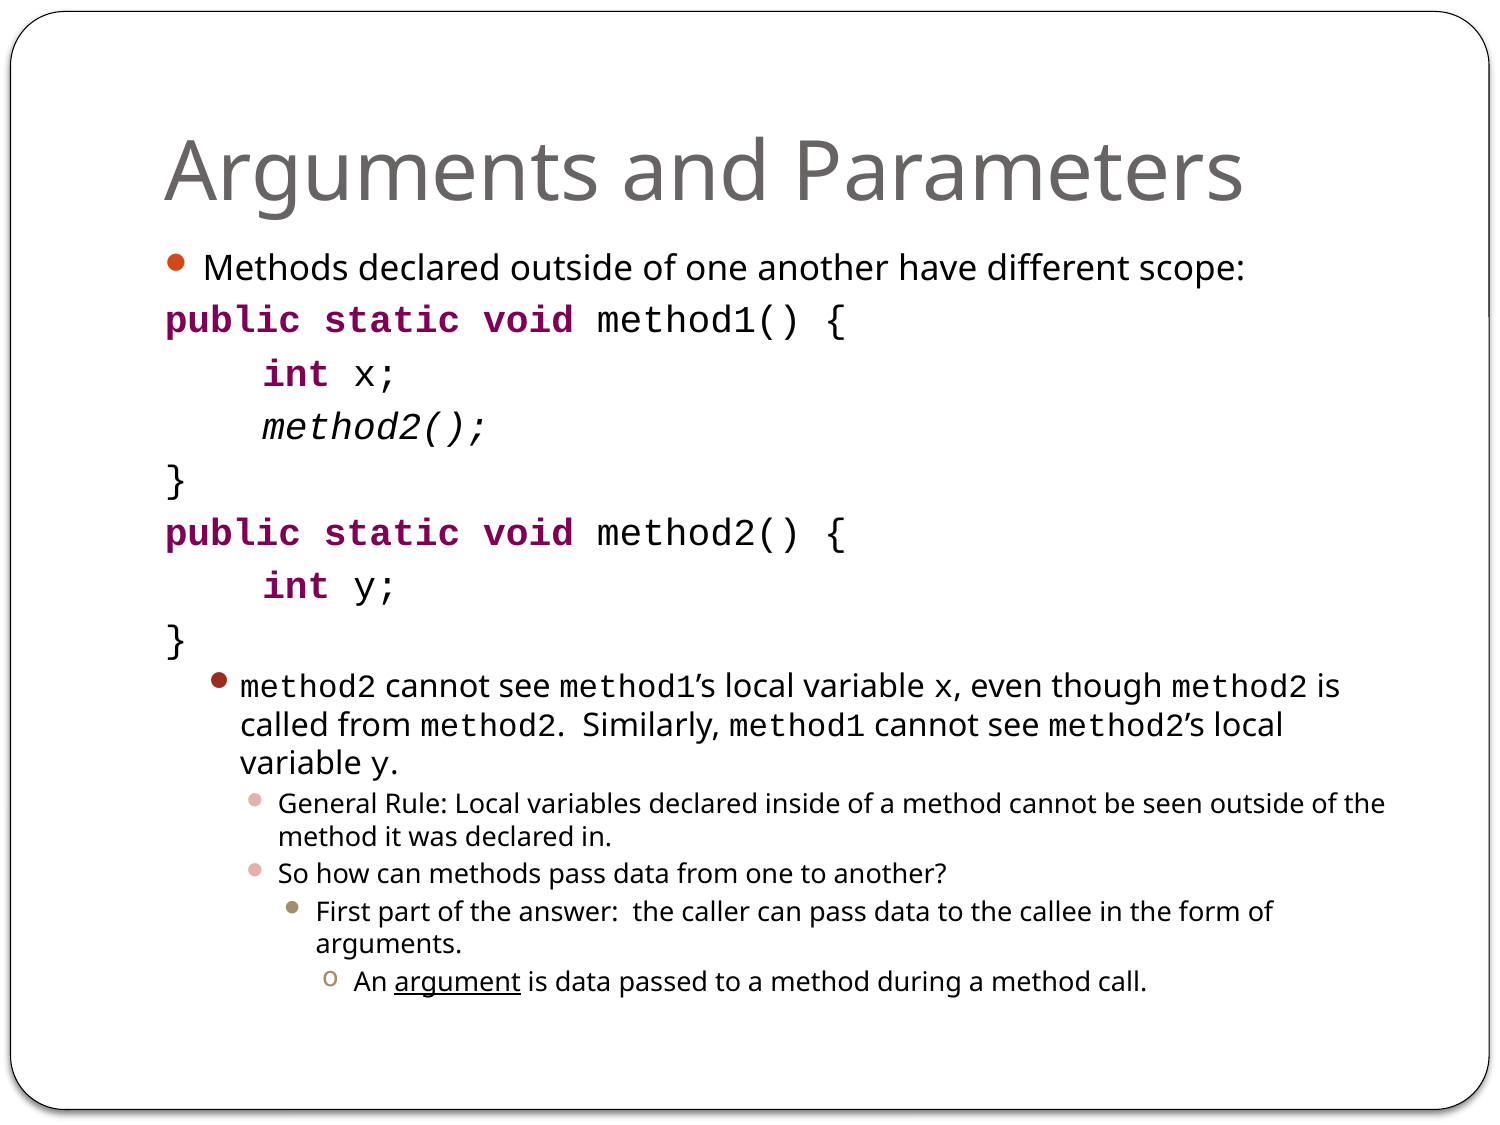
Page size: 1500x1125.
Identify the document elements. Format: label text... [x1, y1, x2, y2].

title Arguments and Parameters [150, 45, 1425, 233]
list Methods declared outside of one another have different scope: public static void method1() { int x; method2(); } public static void method2() { int y; } method2 cannot see method1’s local variable x, even though method2 is called from method2. Similarly, method1 cannot see method2’s local variable y. General Rule: Local variables declared inside of a method cannot be seen outside of the method it was declared in. So how can methods pass data from one to another? First part of the answer: the caller can pass data to the callee in the form of arguments. An argument is data passed to a method during a method call. [150, 237, 1425, 1013]
